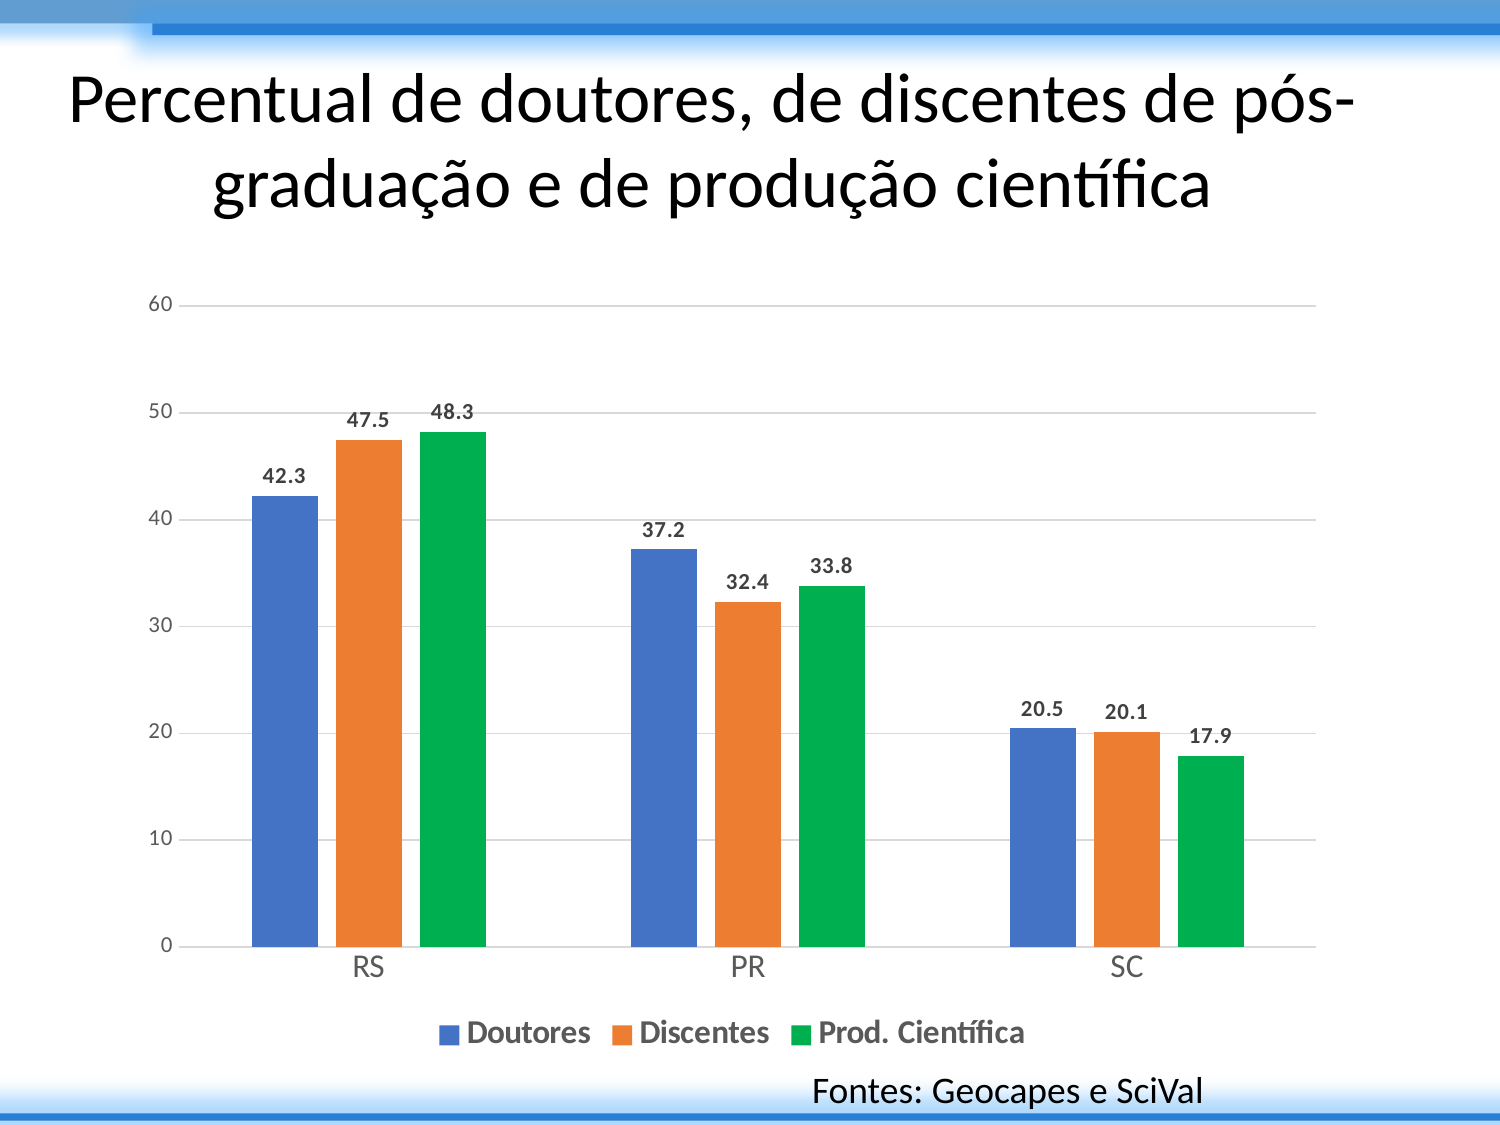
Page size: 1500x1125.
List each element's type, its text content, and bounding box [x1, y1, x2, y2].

chart [123, 278, 1341, 1059]
title Percentual de doutores, de discentes de pós-graduação e de produção científica [0, 42, 1427, 231]
text_box Fontes: Geocapes e SciVal [797, 1058, 1365, 1119]
